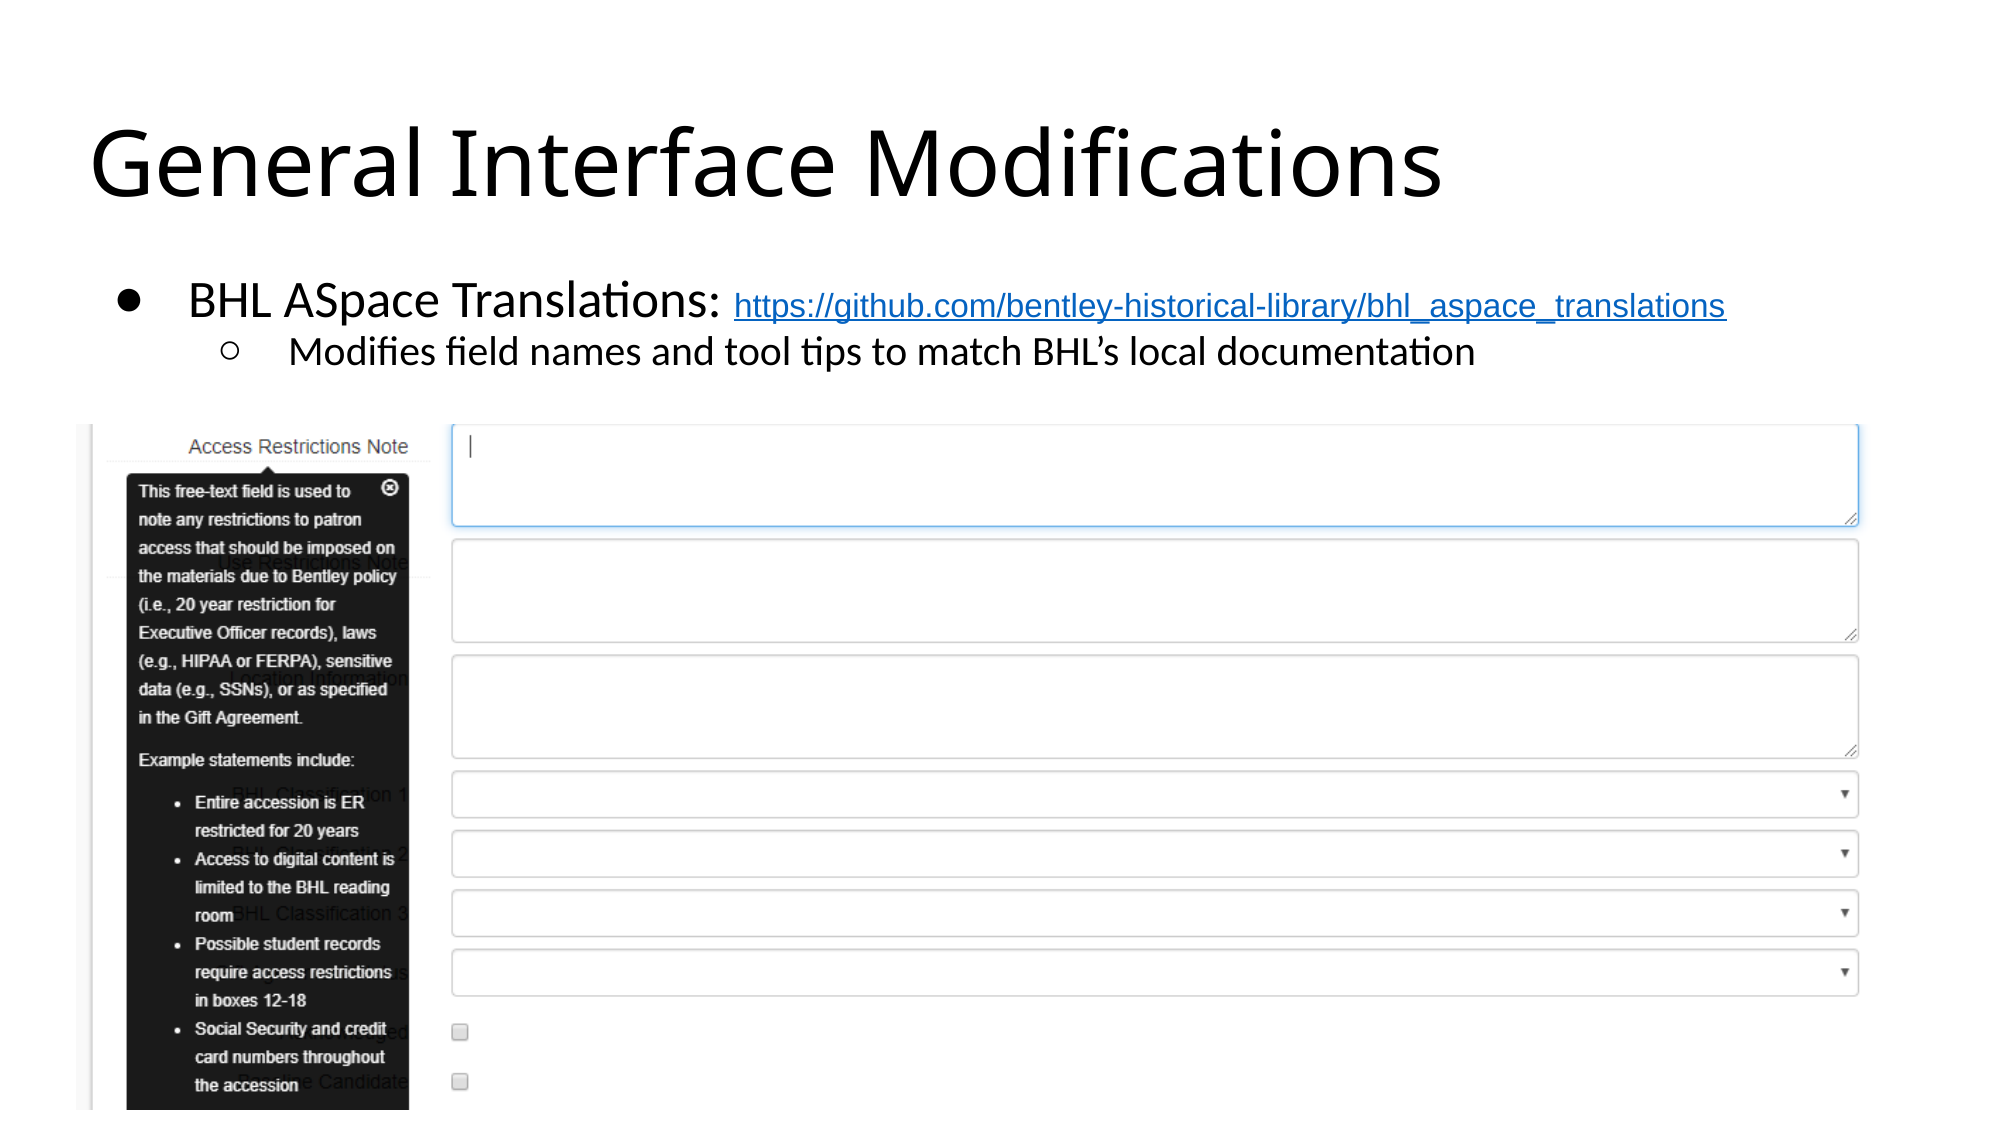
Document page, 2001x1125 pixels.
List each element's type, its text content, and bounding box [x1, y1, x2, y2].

title General Interface Modifications [68, 97, 1932, 223]
picture [76, 424, 1906, 1110]
list BHL ASpace Translations: https://github.com/bentley-historical-library/bhl_aspace_translations Modifies field names and tool tips to match BHL’s local documentation [68, 252, 1932, 1000]
